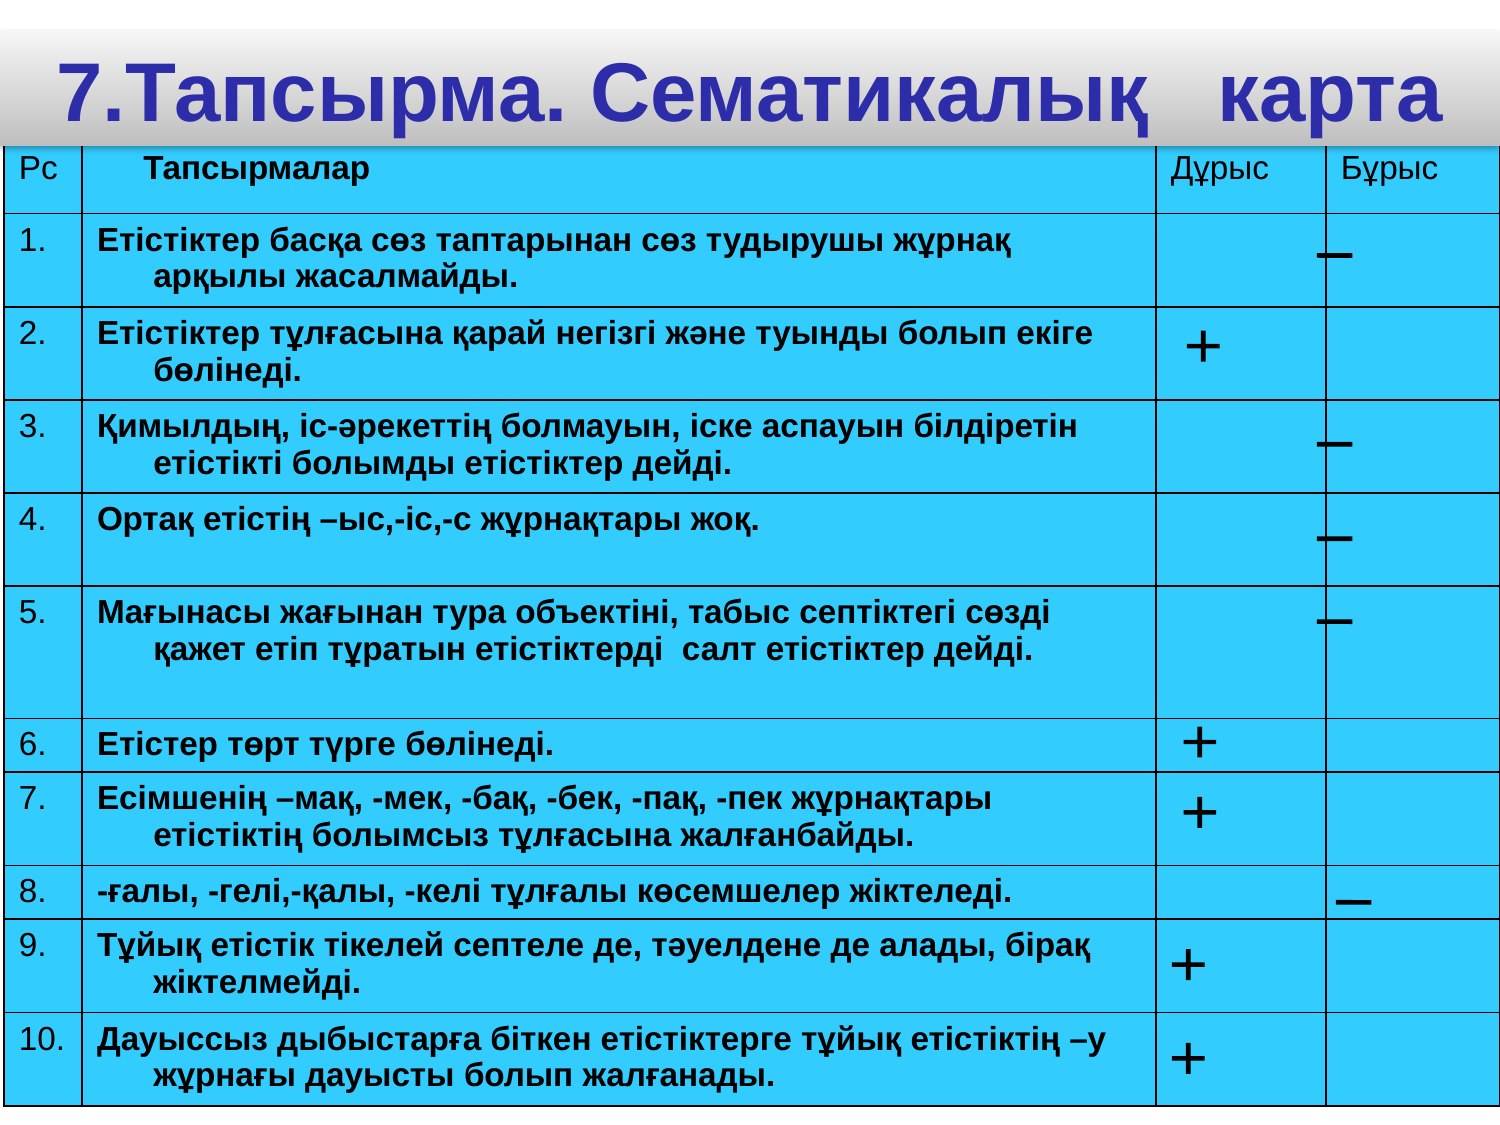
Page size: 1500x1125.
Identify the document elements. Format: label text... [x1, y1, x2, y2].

table_header Тапсырмалар [83, 155, 1155, 213]
table_cell 2. [5, 308, 81, 399]
table_cell Етістіктер басқа сөз таптарынан сөз тудырушы жұрнақ арқылы жасалмайды. [83, 214, 1155, 306]
text_box 7.Тапсырма. Сематикалық карта [0, 30, 1500, 146]
table_cell [1327, 308, 1499, 399]
table_cell Ортақ етістің –ыс,-іс,-с жұрнақтары жоқ. [83, 494, 1155, 585]
table_cell 8. [5, 866, 81, 918]
table_cell [1157, 214, 1325, 306]
table_cell [1327, 494, 1499, 585]
table_cell Дауыссыз дыбыстарға біткен етістіктерге тұйық етістіктің –у жұрнағы дауысты болып жалғанады. [83, 1013, 1155, 1105]
table_cell [1327, 587, 1499, 718]
table_cell [1157, 587, 1325, 718]
table_cell [1157, 308, 1325, 399]
table_cell [1157, 494, 1325, 585]
table_cell 4. [5, 494, 81, 585]
table_header Бұрыс [1327, 154, 1499, 213]
table_cell [1157, 401, 1325, 492]
table_cell [1327, 214, 1499, 306]
table_cell [1327, 719, 1499, 771]
table_cell 5. [5, 587, 81, 718]
table_cell Есімшенің –мақ, -мек, -бақ, -бек, -пақ, -пек жұрнақтары етістіктің болымсыз тұлғасына жалғанбайды. [83, 773, 1155, 865]
table_cell Тұйық етістік тікелей септеле де, тәуелдене де алады, бірақ жіктелмейді. [83, 920, 1155, 1012]
table_cell Етістіктер тұлғасына қарай негізгі және туынды болып екіге бөлінеді. [83, 308, 1155, 399]
table_header Дұрыс [1157, 155, 1325, 213]
table_cell [1327, 401, 1499, 492]
table_cell 6. [5, 719, 81, 771]
table_cell [1157, 773, 1325, 865]
table_cell 9. [5, 920, 81, 1012]
table_cell -ғалы, -гелі,-қалы, -келі тұлғалы көсемшелер жіктеледі. [83, 866, 1155, 918]
table_cell 3. [5, 401, 81, 492]
table_header Рс [5, 155, 81, 213]
table_cell [1157, 1013, 1325, 1105]
table_cell [1157, 920, 1325, 1012]
table_cell [1327, 866, 1499, 918]
table_cell [1327, 773, 1499, 865]
table_cell Етістер төрт түрге бөлінеді. [83, 719, 1155, 771]
table_cell [1327, 1013, 1499, 1105]
table_cell 10. [5, 1013, 81, 1105]
table_cell [1327, 920, 1499, 1012]
table_cell 1. [5, 214, 81, 306]
table_cell Қимылдың, іс-әрекеттің болмауын, іске аспауын білдіретін етістікті болымды етістіктер дейді. [83, 401, 1155, 492]
table_cell 7. [5, 773, 81, 865]
table_cell Мағынасы жағынан тура объектіні, табыс септіктегі сөзді қажет етіп тұратын етістіктерді салт етістіктер дейді. [83, 587, 1155, 718]
table_cell [1157, 719, 1325, 771]
table_cell [1157, 866, 1325, 918]
